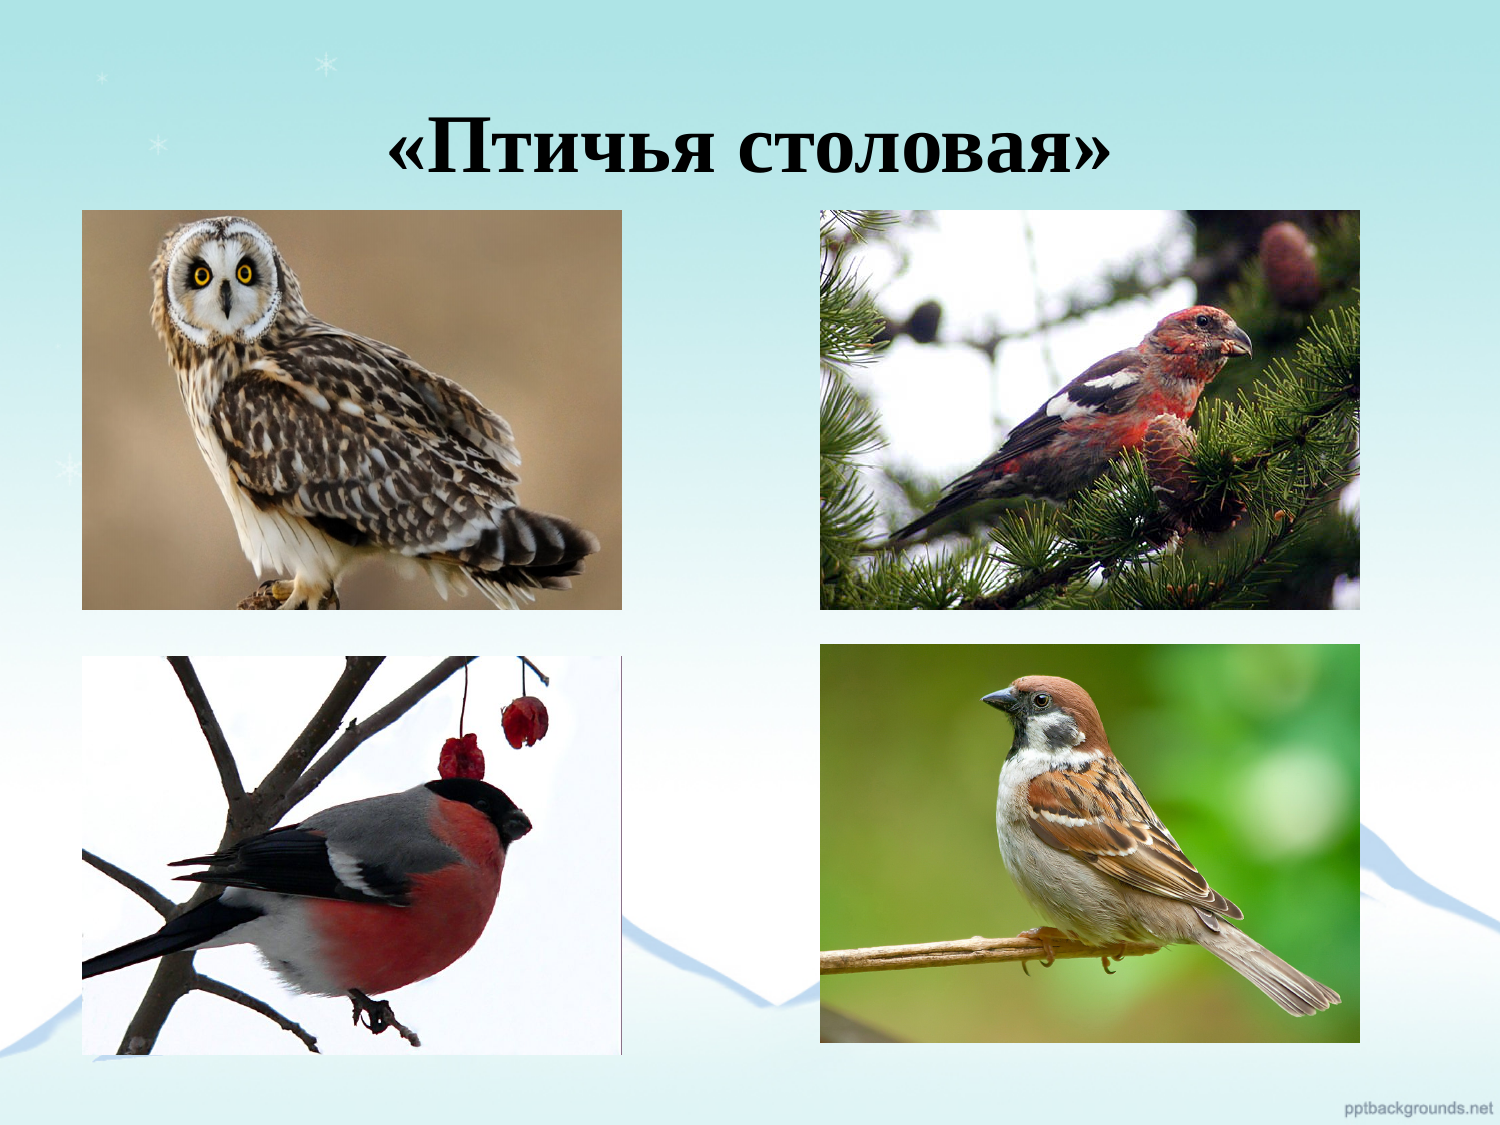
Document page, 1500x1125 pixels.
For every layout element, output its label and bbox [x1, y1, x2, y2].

list [81, 210, 622, 610]
picture [0, 0, 1500, 1125]
